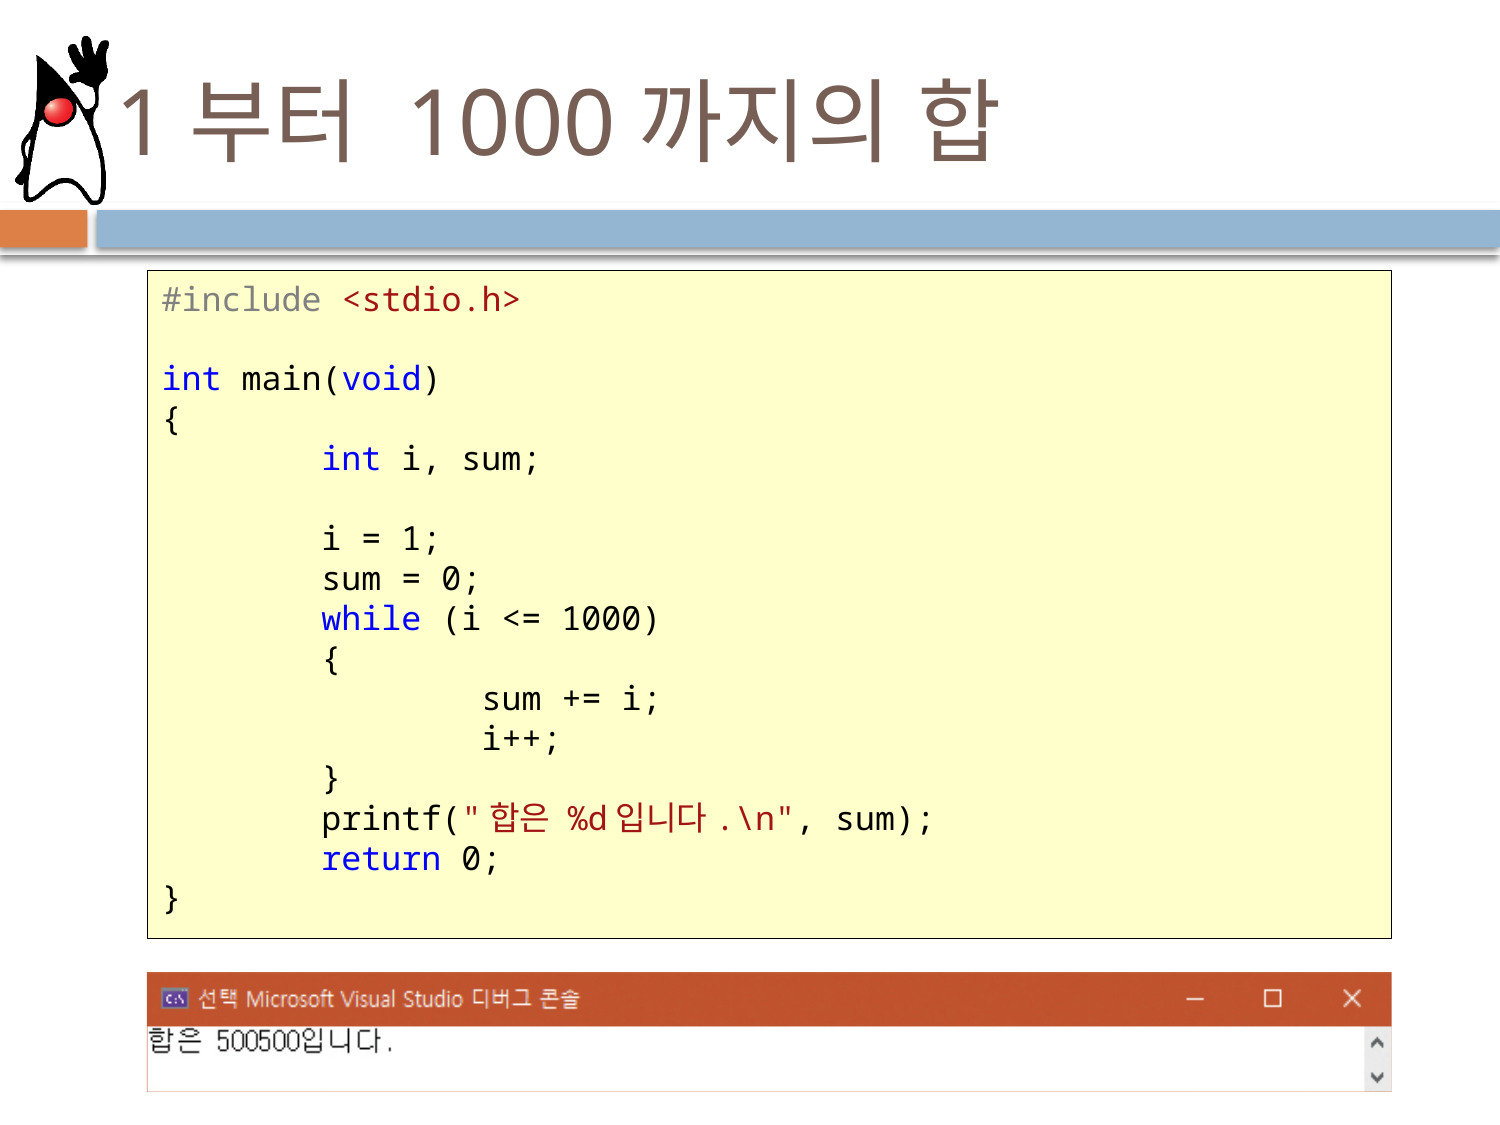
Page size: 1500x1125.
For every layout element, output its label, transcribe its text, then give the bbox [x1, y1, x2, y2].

picture [15, 36, 109, 205]
picture [146, 972, 1392, 1092]
text_box #include <stdio.h> int main(void) { int i, sum; i = 1; sum = 0; while (i <= 1000) { sum += i; i++; } printf("합은 %d입니다.\n", sum); return 0; } [146, 820, 1392, 939]
text_box #include <stdio.h> int main(void) { int i, sum; i = 1; sum = 0; while (i <= 1000) { sum += i; i++; } printf("합은 %d입니다.\n", sum); return 0; } [146, 270, 1392, 305]
text_box #include <stdio.h> int main(void) { int i, sum; i = 1; sum = 0; while (i <= 1000) { sum += i; i++; } printf("합은 %d입니다.\n", sum); return 0; } [146, 306, 1392, 819]
title 1부터 1000까지의 합 [100, 37, 1438, 200]
